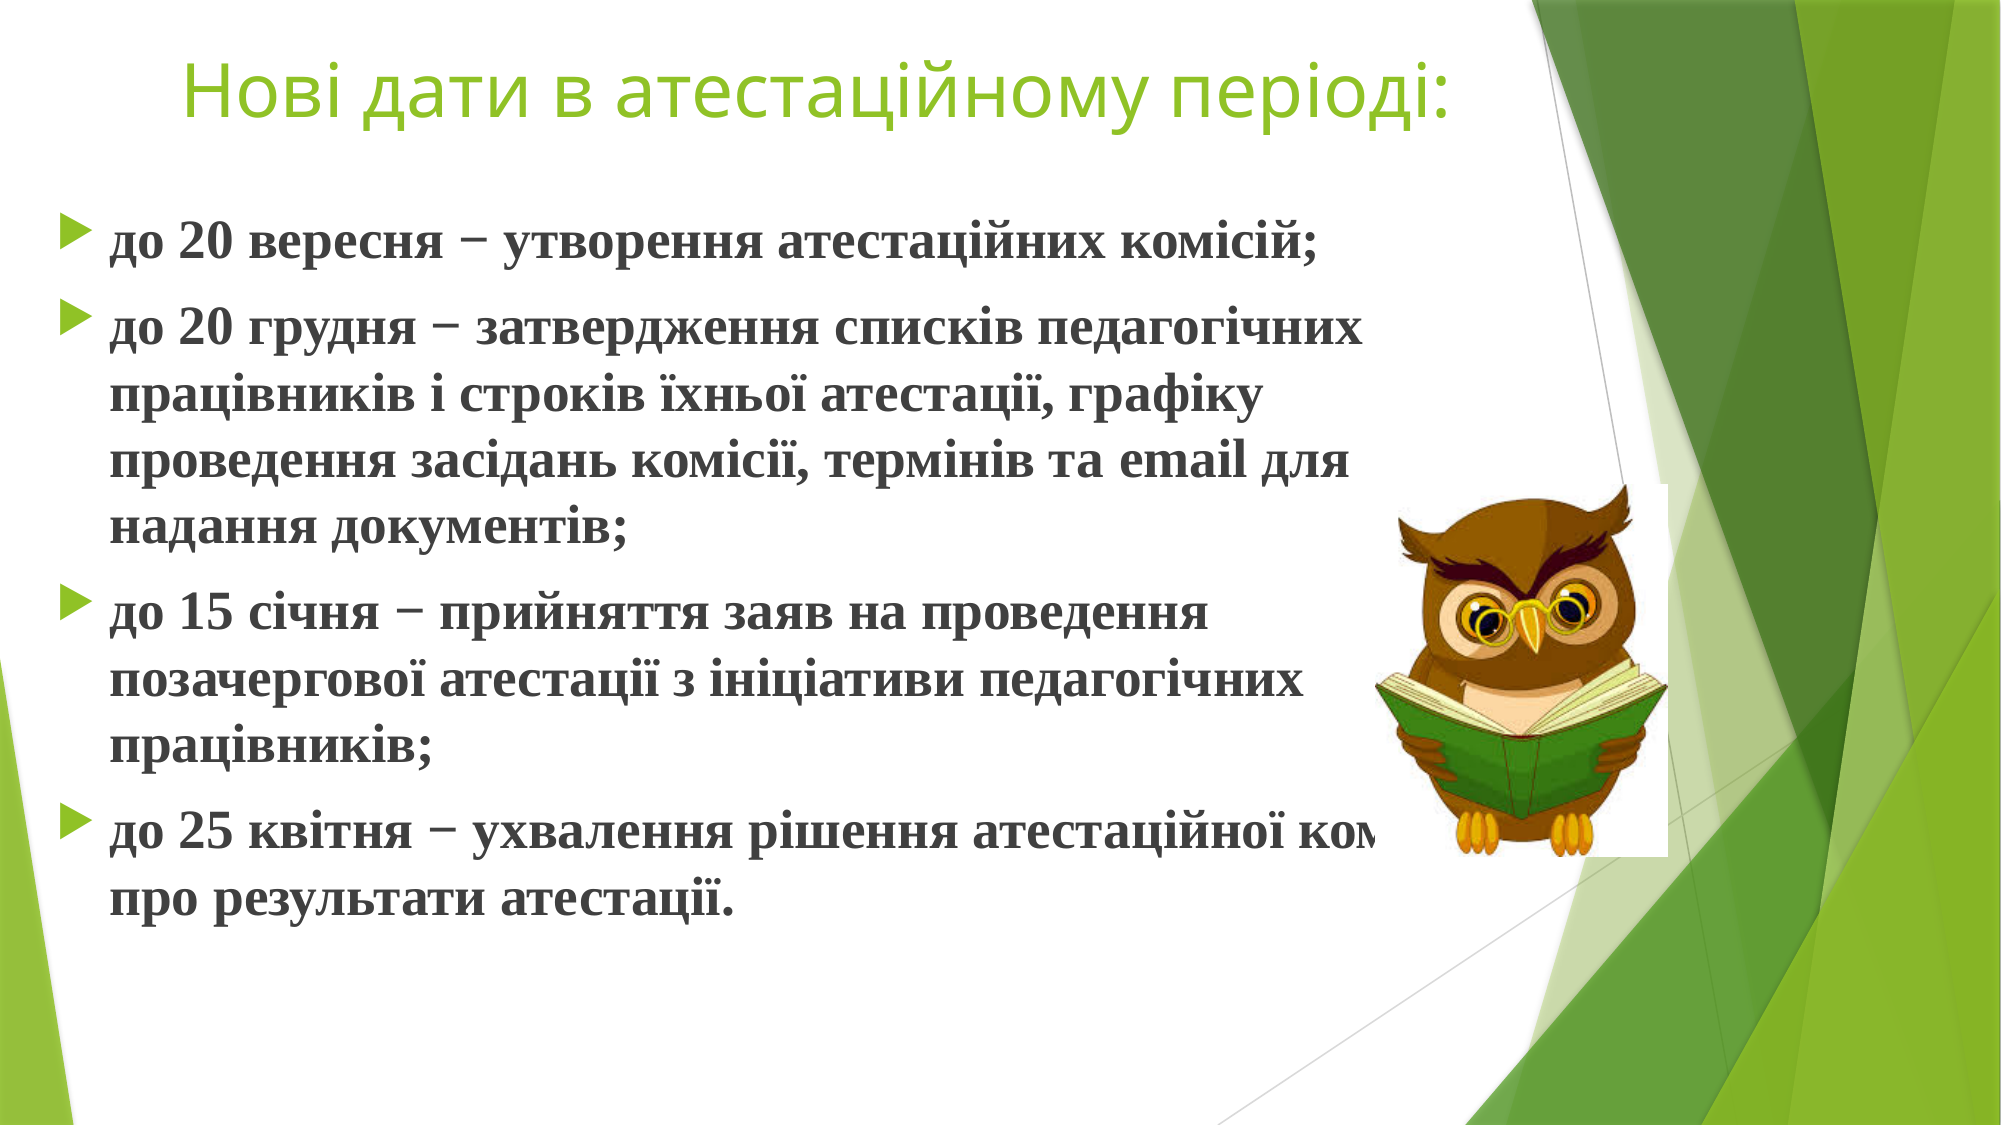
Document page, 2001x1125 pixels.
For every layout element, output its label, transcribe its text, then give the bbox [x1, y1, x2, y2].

title Нові дати в атестаційному періоді: [111, 34, 1522, 195]
list до 20 вересня − утворення атестаційних комісій; до 20 грудня − затвердження списків педагогічних працівників і строків їхньої атестації, графіку проведення засідань комісії, термінів та email для надання документів; до 15 січня − прийняття заяв на проведення позачергової атестації з ініціативи педагогічних працівників; до 25 квітня − ухвалення рішення атестаційної комісії про результати атестації. [41, 195, 1522, 938]
picture [1374, 484, 1669, 857]
